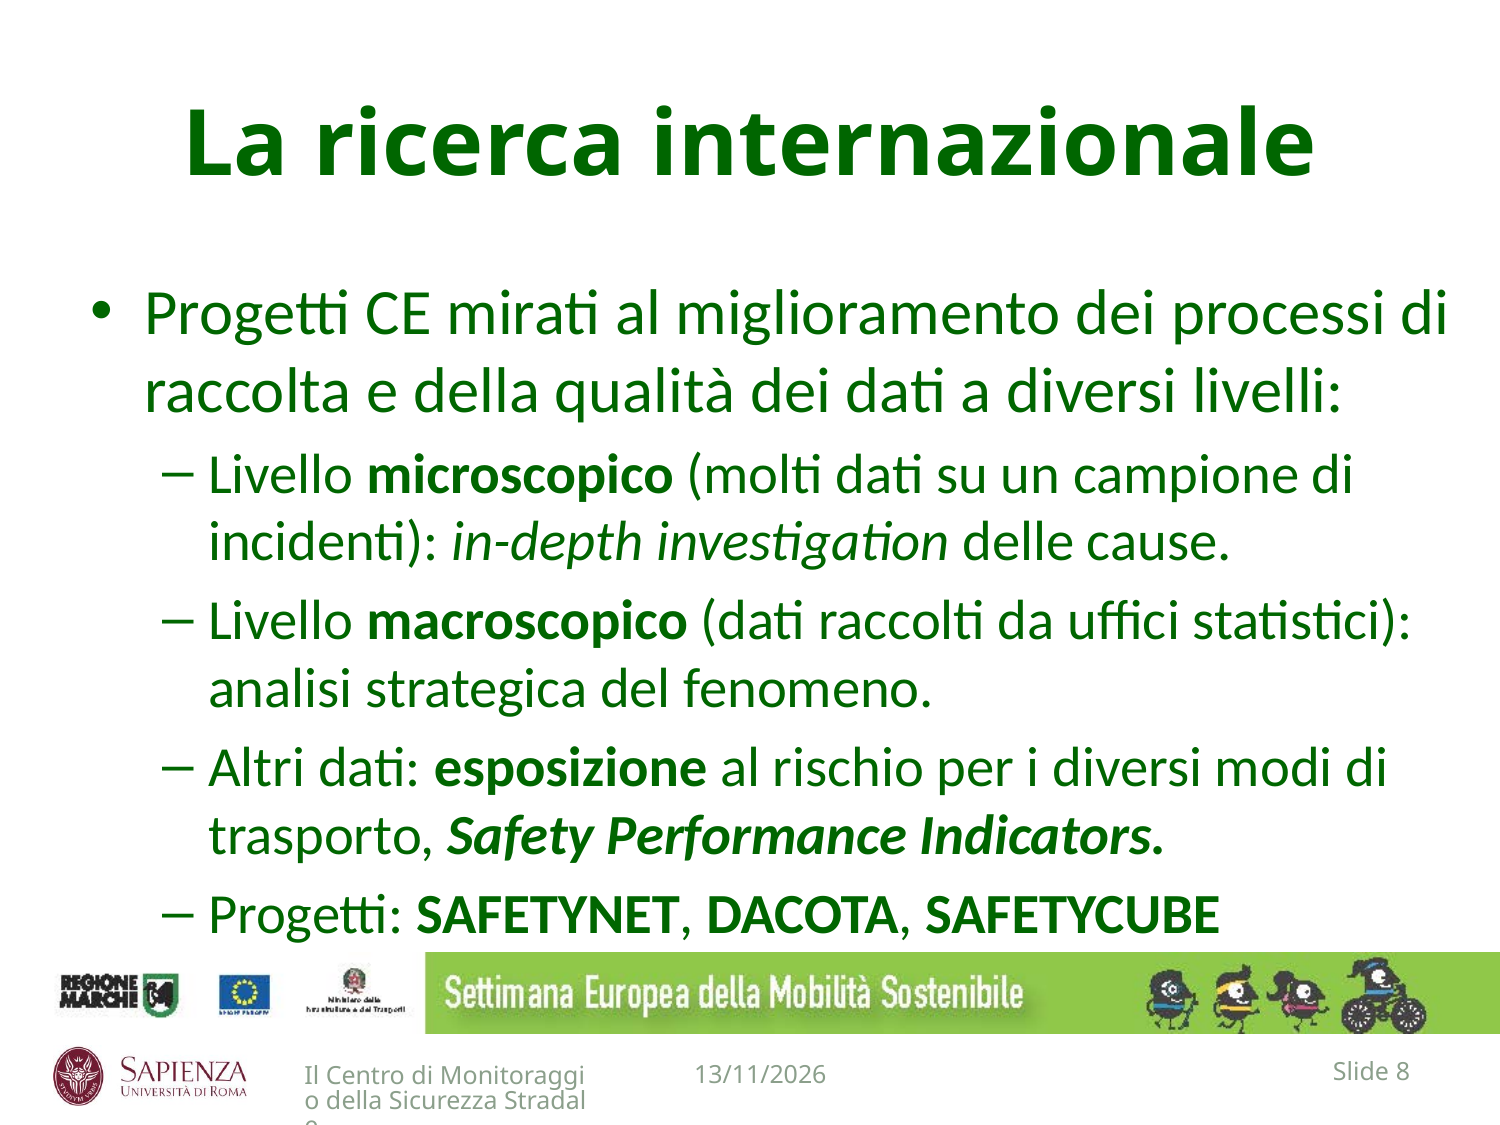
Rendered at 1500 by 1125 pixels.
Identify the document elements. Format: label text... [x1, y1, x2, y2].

picture [53, 1045, 249, 1106]
footer Il Centro di Monitoraggio della Sicurezza Stradale [289, 1046, 609, 1107]
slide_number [679, 1045, 845, 1106]
list Progetti CE mirati al miglioramento dei processi di raccolta e della qualità dei dati a diversi livelli: Livello microscopico (molti dati su un campione di incidenti): in-depth investigation delle cause. Livello macroscopico (dati raccolti da uffici statistici): analisi strategica del fenomeno. Altri dati: esposizione al rischio per i diversi modi di trasporto, Safety Performance Indicators. Progetti: SAFETYNET, DACOTA, SAFETYCUBE [75, 262, 1471, 953]
picture [0, 952, 1500, 1034]
slide_number Slide 8 [1293, 1042, 1425, 1103]
title La ricerca internazionale [75, 45, 1425, 233]
